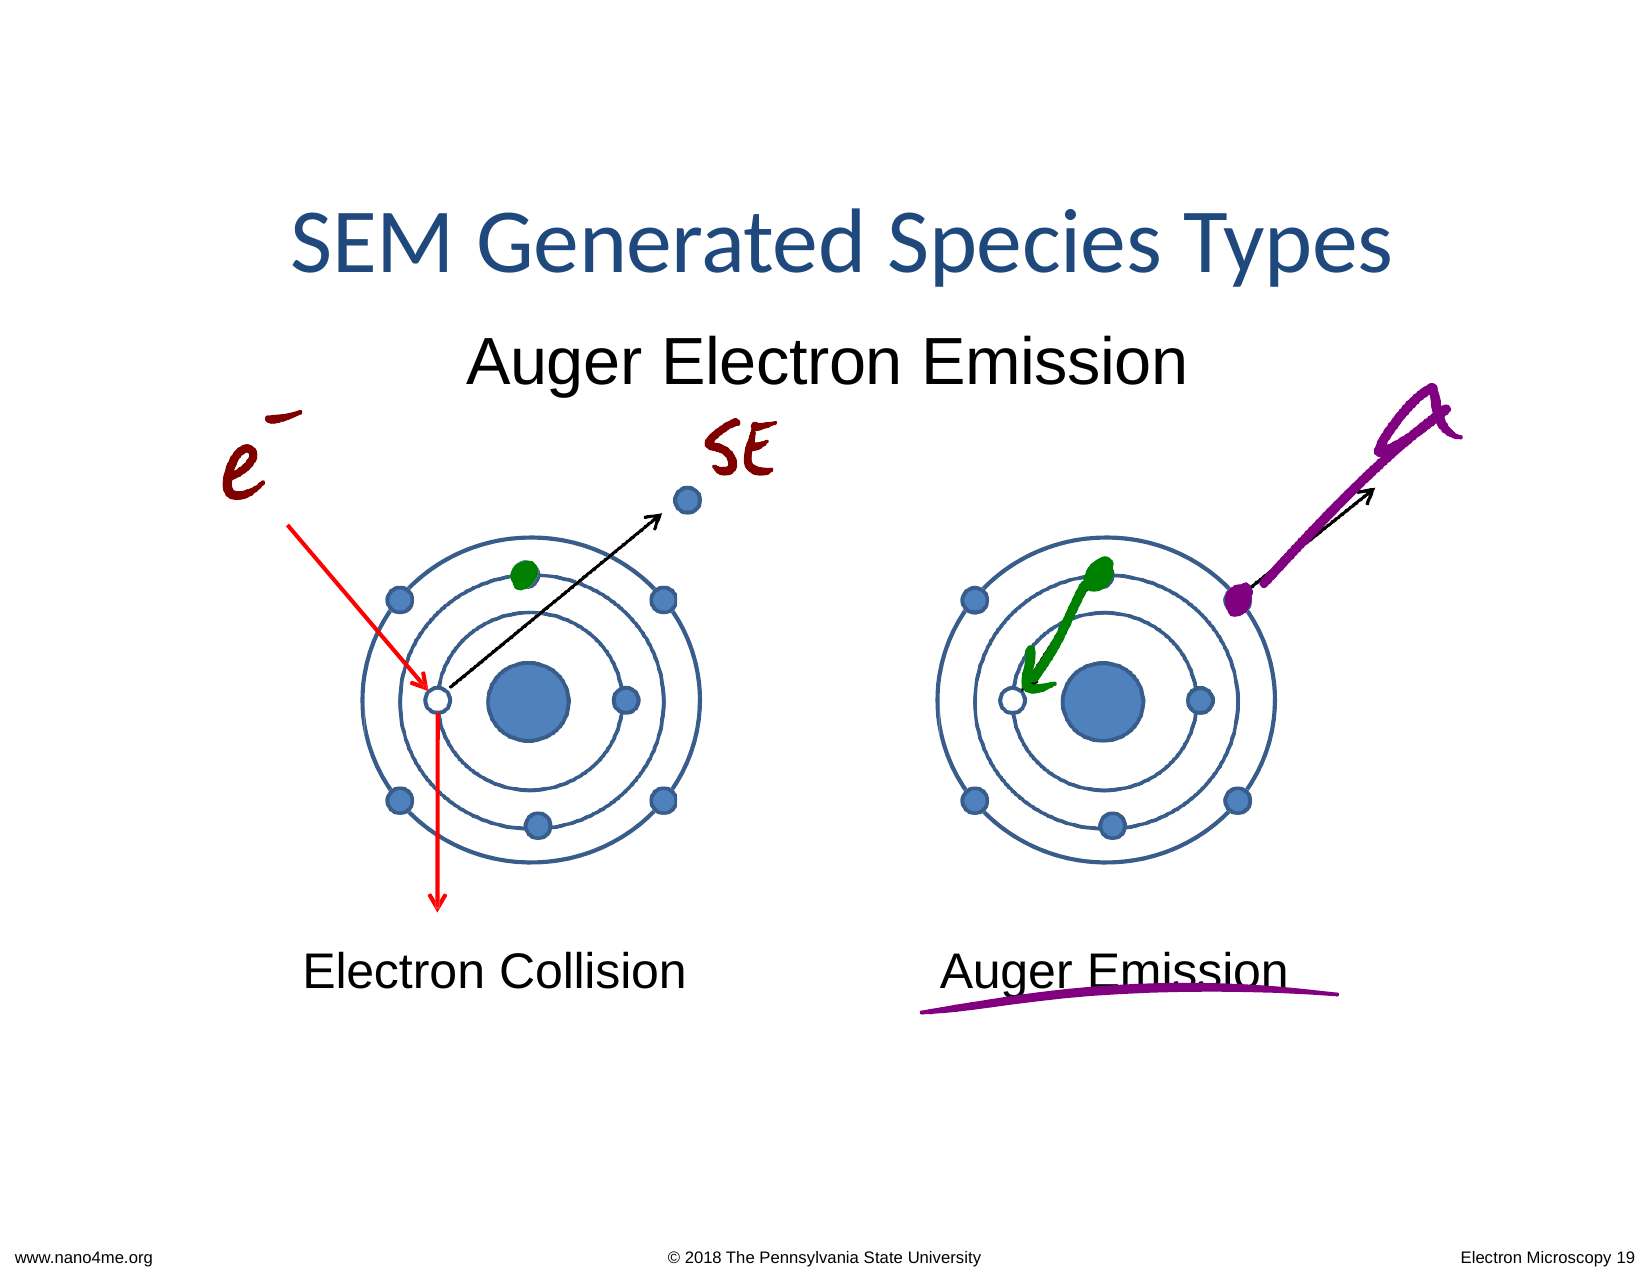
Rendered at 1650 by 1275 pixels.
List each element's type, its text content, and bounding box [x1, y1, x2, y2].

text_box [930, 1007, 941, 1014]
text_box [427, 712, 448, 913]
text_box [289, 410, 300, 420]
text_box [269, 415, 276, 424]
text_box [968, 1002, 976, 1010]
text_box [1184, 982, 1213, 992]
text_box [678, 689, 703, 785]
text_box [360, 633, 385, 786]
text_box [441, 840, 621, 865]
text_box [285, 523, 429, 692]
text_box [935, 615, 960, 786]
text_box [939, 1007, 946, 1014]
text_box [385, 560, 678, 840]
text_box [265, 415, 270, 423]
text_box [942, 1005, 955, 1014]
text_box [278, 414, 286, 422]
text_box [1217, 983, 1277, 993]
text_box [986, 999, 995, 1008]
text_box [957, 1002, 972, 1012]
text_box [378, 614, 385, 631]
text_box [448, 418, 777, 689]
title SEM Generated Species Types [236, 120, 1414, 394]
text_box [273, 414, 280, 423]
text_box [1178, 982, 1188, 992]
text_box Electron Collision [300, 938, 691, 999]
text_box Auger Electron Emission [464, 318, 1198, 398]
text_box [960, 383, 1463, 840]
text_box [1242, 984, 1251, 992]
text_box [952, 1004, 960, 1012]
text_box [284, 413, 292, 420]
text_box [1016, 840, 1196, 865]
text_box [972, 999, 990, 1010]
text_box [1279, 986, 1335, 997]
text_box [222, 444, 265, 501]
text_box [1275, 986, 1282, 993]
text_box [992, 982, 1181, 1008]
text_box [1210, 983, 1219, 992]
text_box Auger Emission [937, 938, 1293, 999]
